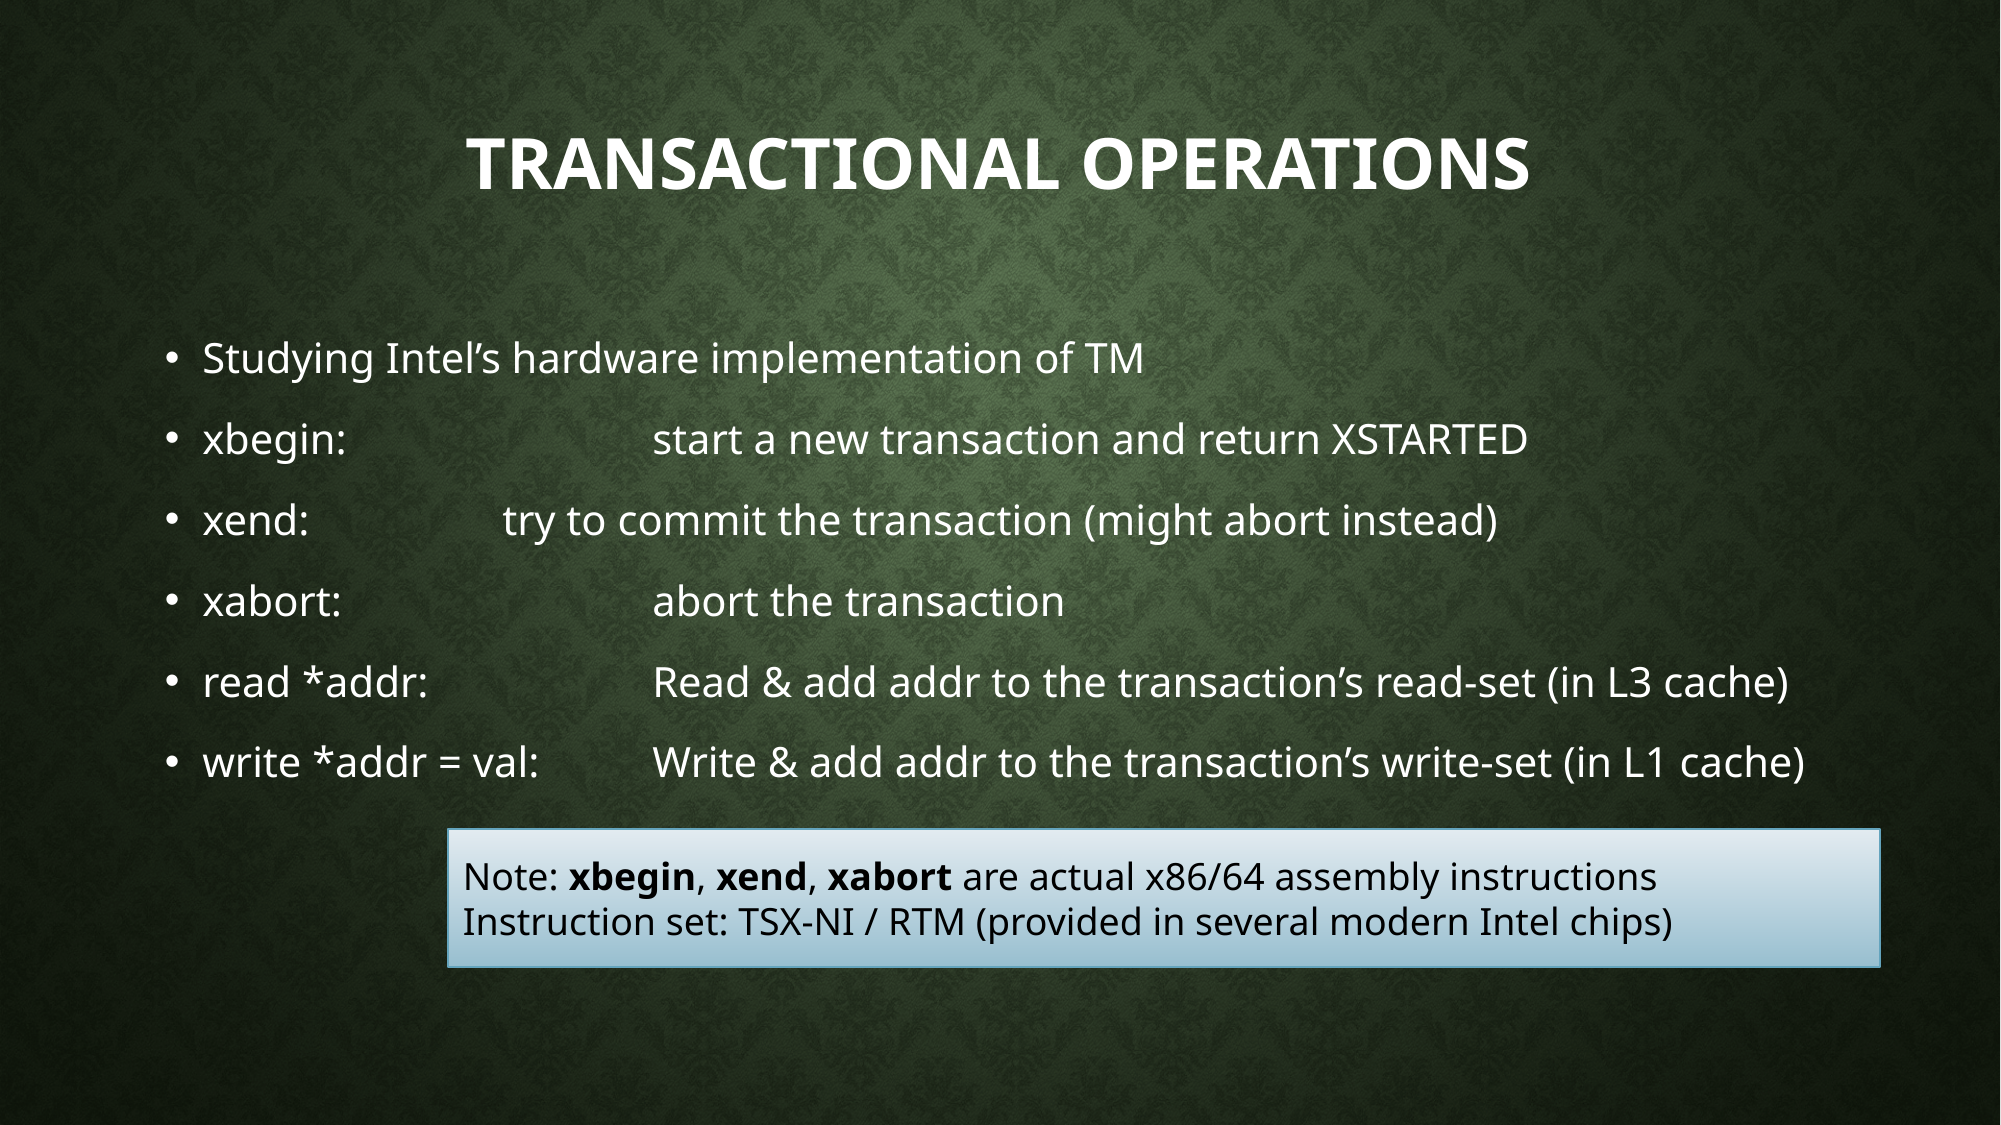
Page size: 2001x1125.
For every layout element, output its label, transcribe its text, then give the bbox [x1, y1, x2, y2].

title Transactional operations [149, 99, 1849, 233]
text_box Note: xbegin, xend, xabort are actual x86/64 assembly instructions Instruction set: TSX-NI / RTM (provided in several modern Intel chips) [447, 828, 1881, 968]
list Studying Intel’s hardware implementation of TM xbegin: start a new transaction and return XSTARTED xend: try to commit the transaction (might abort instead) xabort: abort the transaction read *addr: Read & add addr to the transaction’s read-set (in L3 cache) write *addr = val: Write & add addr to the transaction’s write-set (in L1 cache) [149, 314, 1896, 986]
